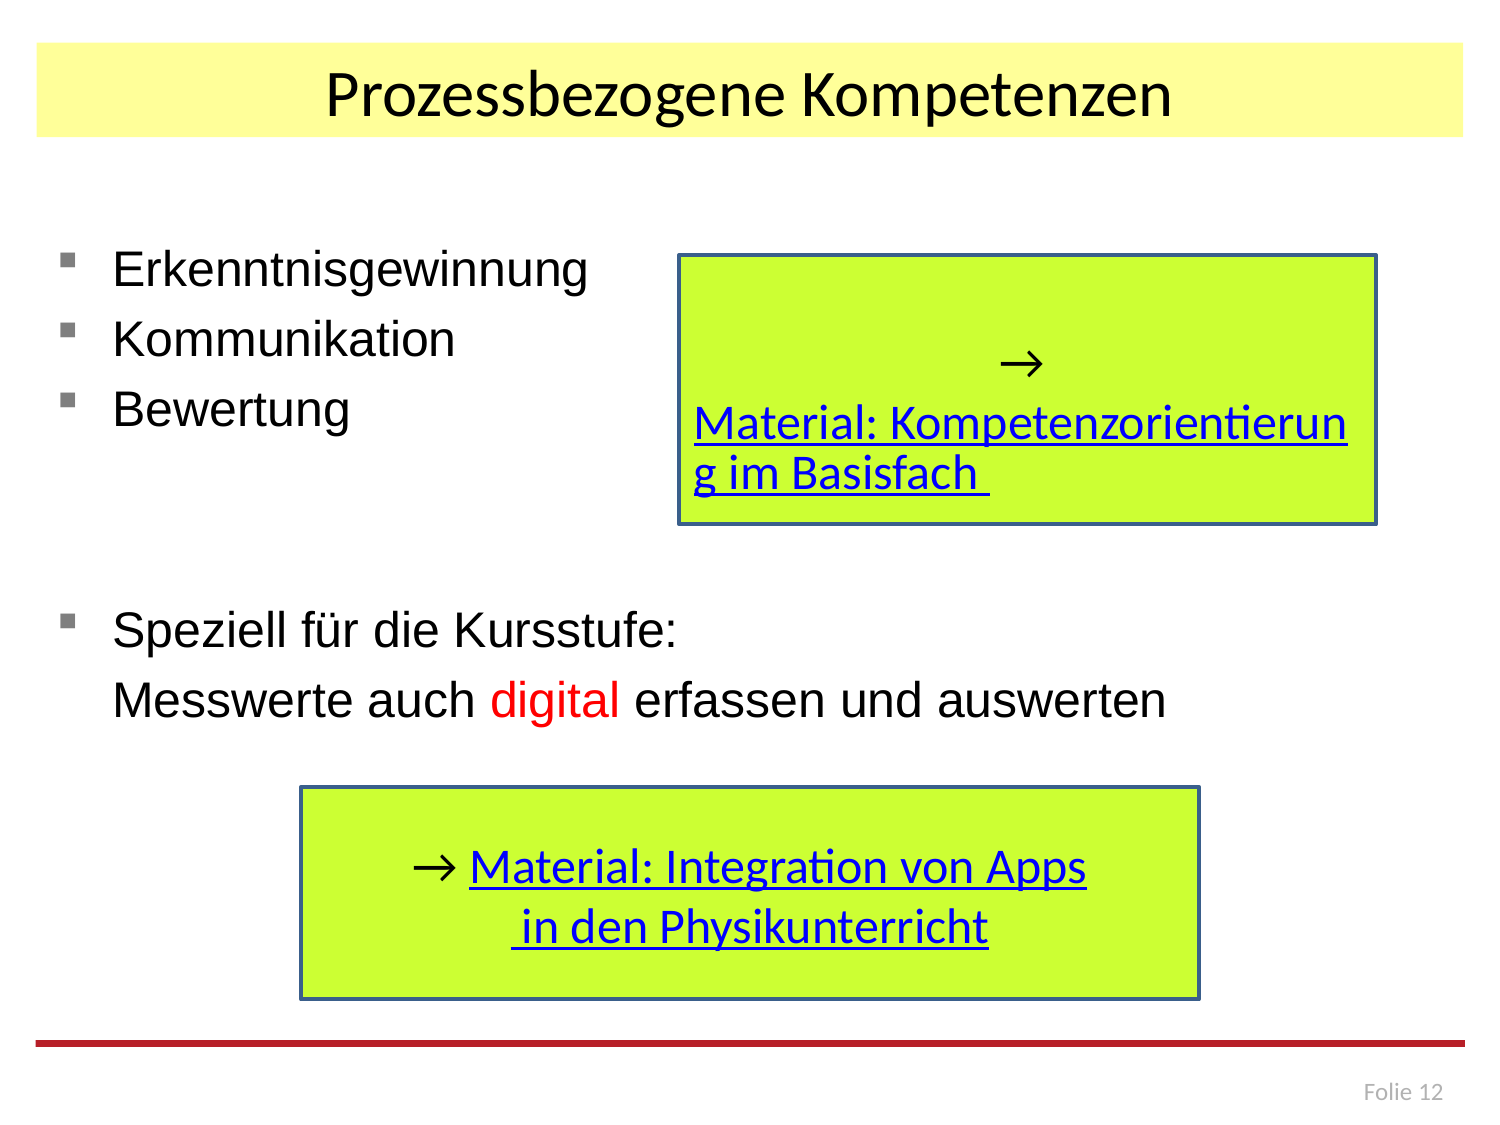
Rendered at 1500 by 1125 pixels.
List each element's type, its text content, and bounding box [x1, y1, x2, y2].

slide_number Folie 12 [1108, 1060, 1459, 1121]
text_box → Material: Kompetenzorientierung im Basisfach [677, 253, 1378, 526]
text_box → Material: Integration von Apps in den Physikunterricht [299, 785, 1201, 1001]
title Prozessbezogene Kompetenzen [41, 42, 1459, 149]
list Erkenntnisgewinnung Kommunikation Bewertung Speziell für die Kursstufe: Messwerte auch digital erfassen und auswerten [41, 149, 1459, 1024]
